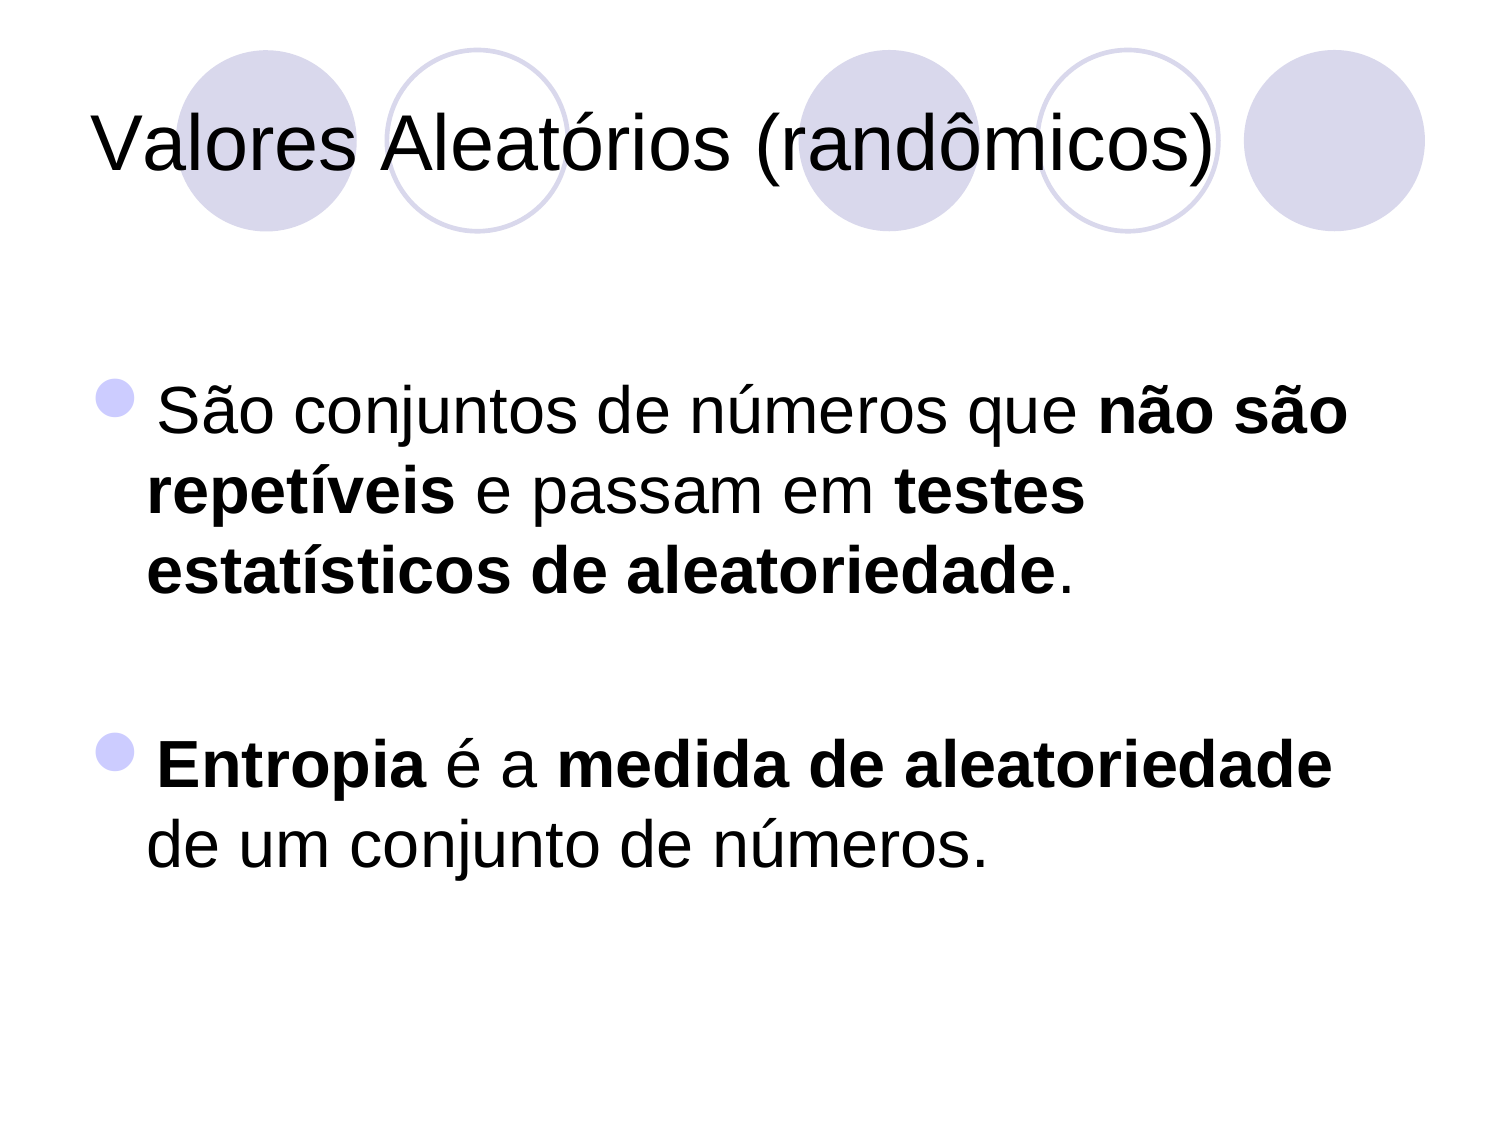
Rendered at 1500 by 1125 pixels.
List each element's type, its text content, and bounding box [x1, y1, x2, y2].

title Valores Aleatórios (randômicos) [75, 45, 1425, 233]
list São conjuntos de números que não são repetíveis e passam em testes estatísticos de aleatoriedade. Entropia é a medida de aleatoriedade de um conjunto de números. [75, 262, 1425, 1006]
